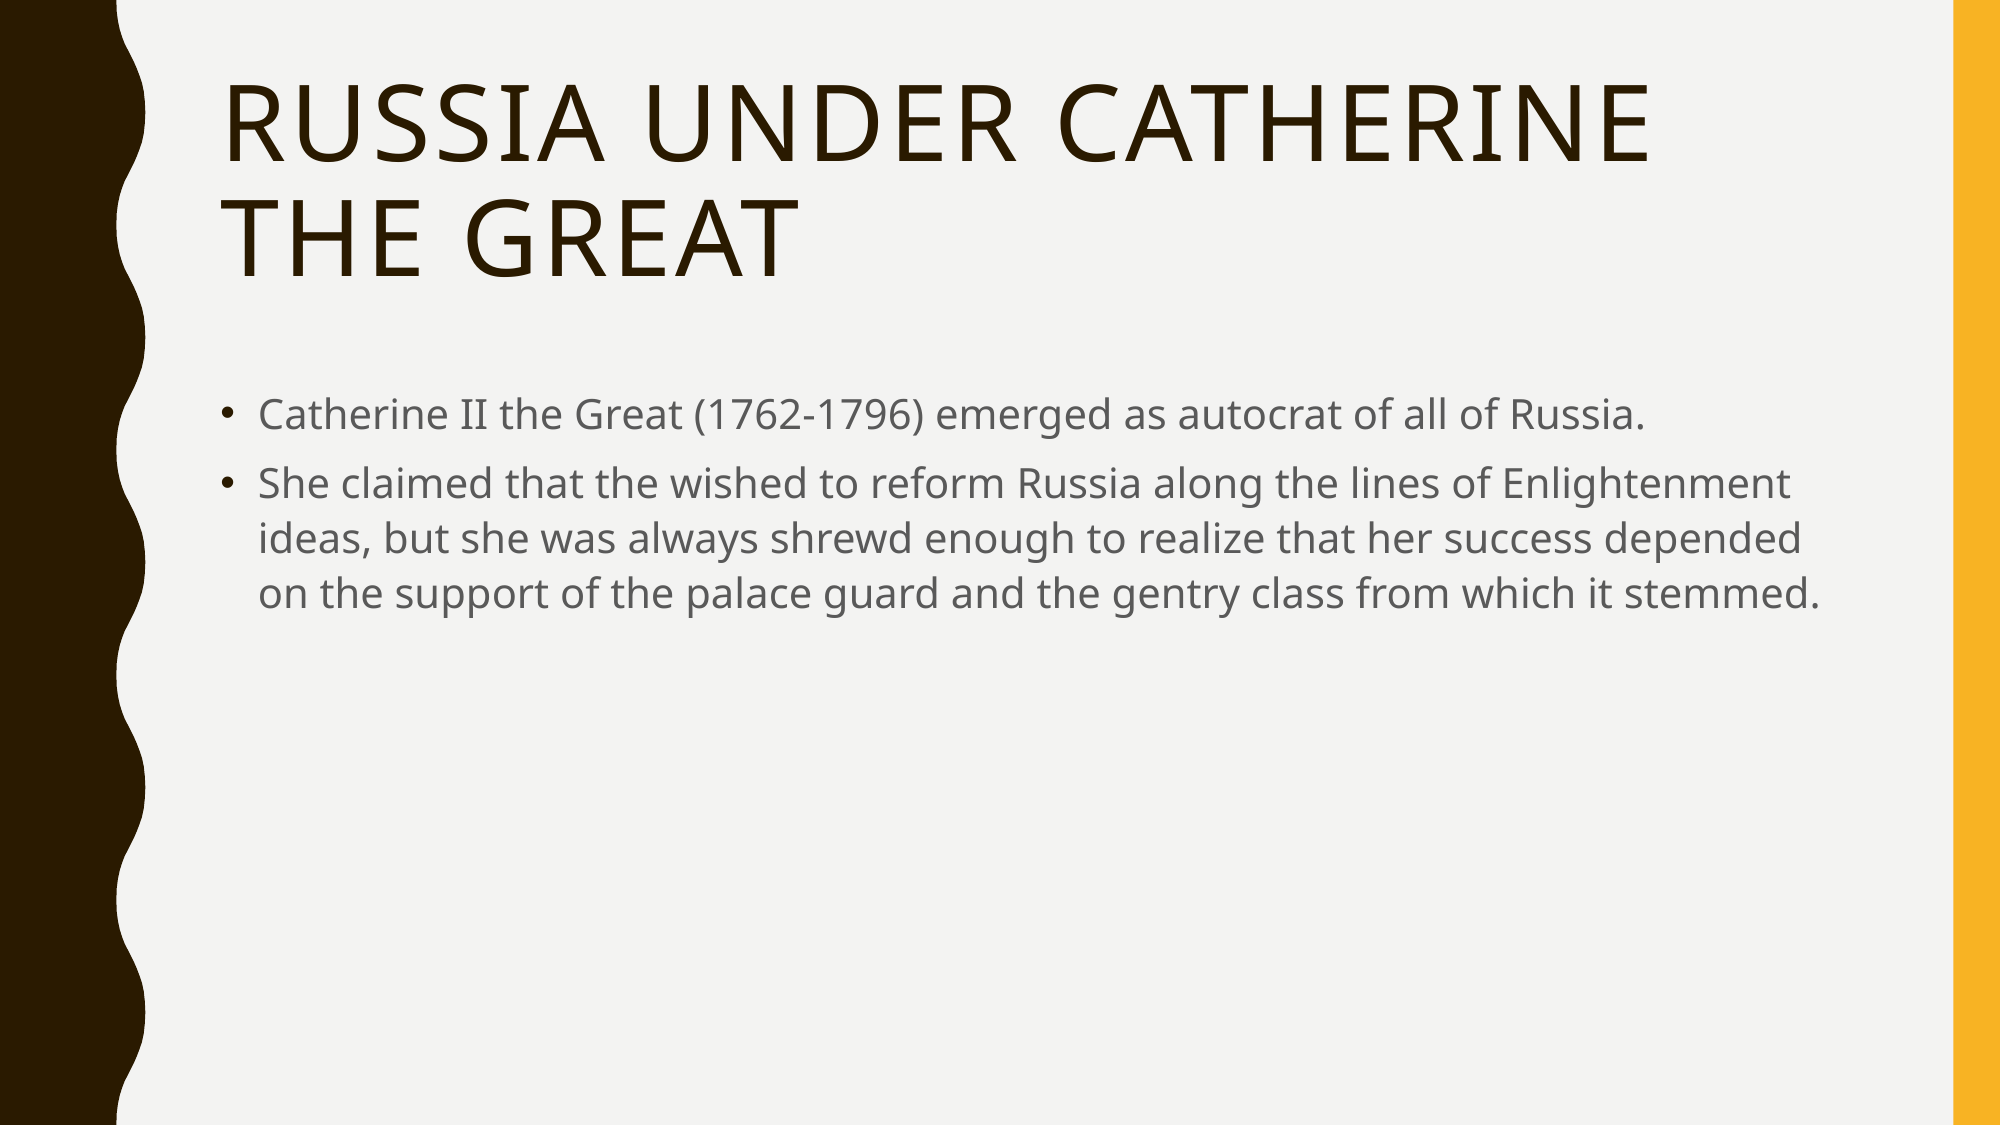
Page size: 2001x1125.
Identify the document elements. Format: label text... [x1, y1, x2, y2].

title Russia under Catherine the Great [205, 62, 1875, 308]
list Catherine II the Great (1762-1796) emerged as autocrat of all of Russia. She claimed that the wished to reform Russia along the lines of Enlightenment ideas, but she was always shrewd enough to realize that her success depended on the support of the palace guard and the gentry class from which it stemmed. [205, 375, 1875, 965]
